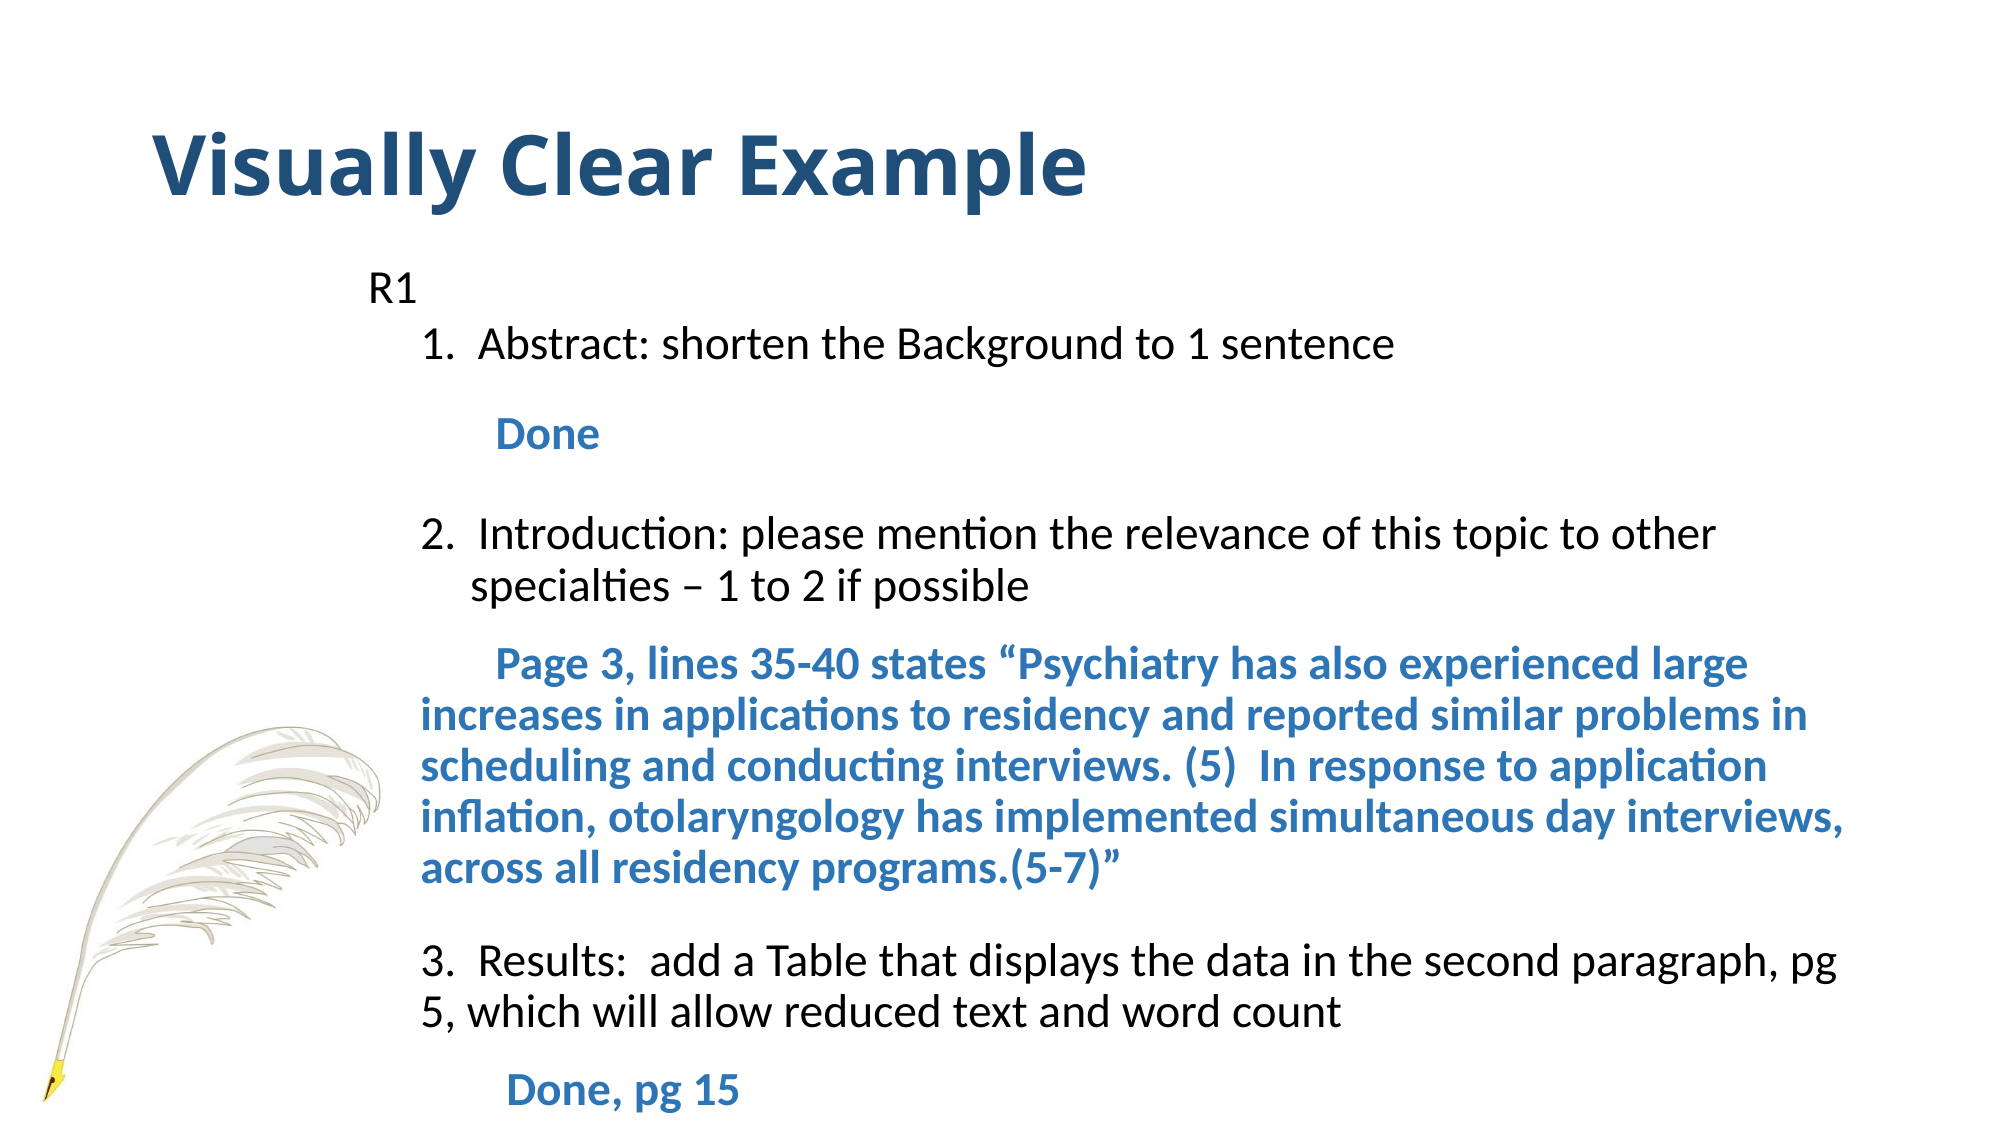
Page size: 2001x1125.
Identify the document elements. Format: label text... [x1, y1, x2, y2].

list R1 1. Abstract: shorten the Background to 1 sentence Done 2. Introduction: please mention the relevance of this topic to other specialties – 1 to 2 if possible Page 3, lines 35-40 states “Psychiatry has also experienced large increases in applications to residency and reported similar problems in scheduling and conducting interviews. (5) In response to application inflation, otolaryngology has implemented simultaneous day interviews, across all residency programs.(5-7)” 3. Results: add a Table that displays the data in the second paragraph, pg 5, which will allow reduced text and word count Done, pg 15 [353, 255, 1887, 1125]
picture [42, 726, 353, 1103]
title Visually Clear Example [137, 59, 1863, 278]
